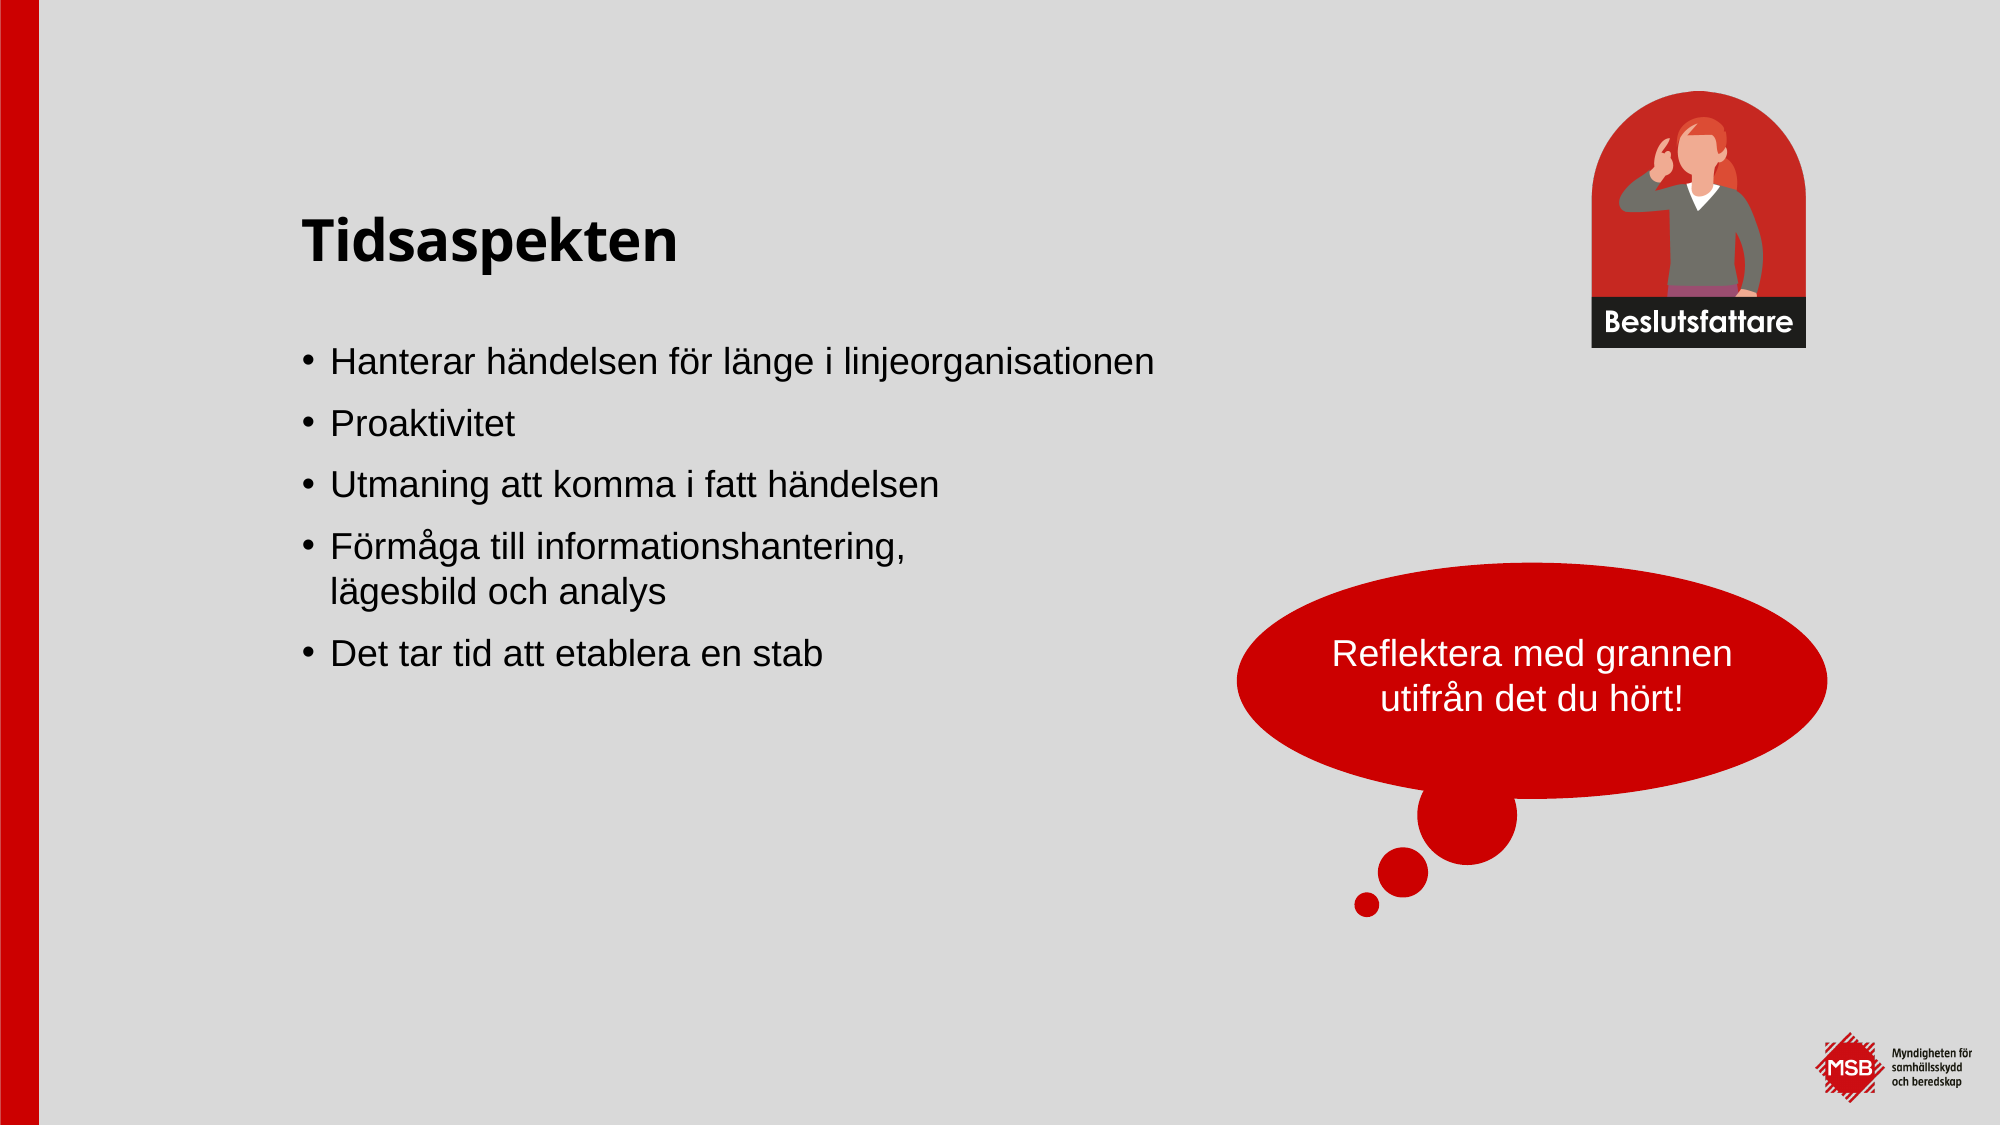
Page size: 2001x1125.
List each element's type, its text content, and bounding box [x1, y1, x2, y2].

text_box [1236, 562, 1828, 918]
picture [1815, 1032, 1972, 1103]
picture [1570, 91, 1827, 348]
title Tidsaspekten [292, 188, 1570, 306]
list Hanterar händelsen för länge i linjeorganisationen Proaktivitet Utmaning att komma i fatt händelsen Förmåga till informationshantering, lägesbild och analys Det tar tid att etablera en stab [292, 327, 1710, 916]
